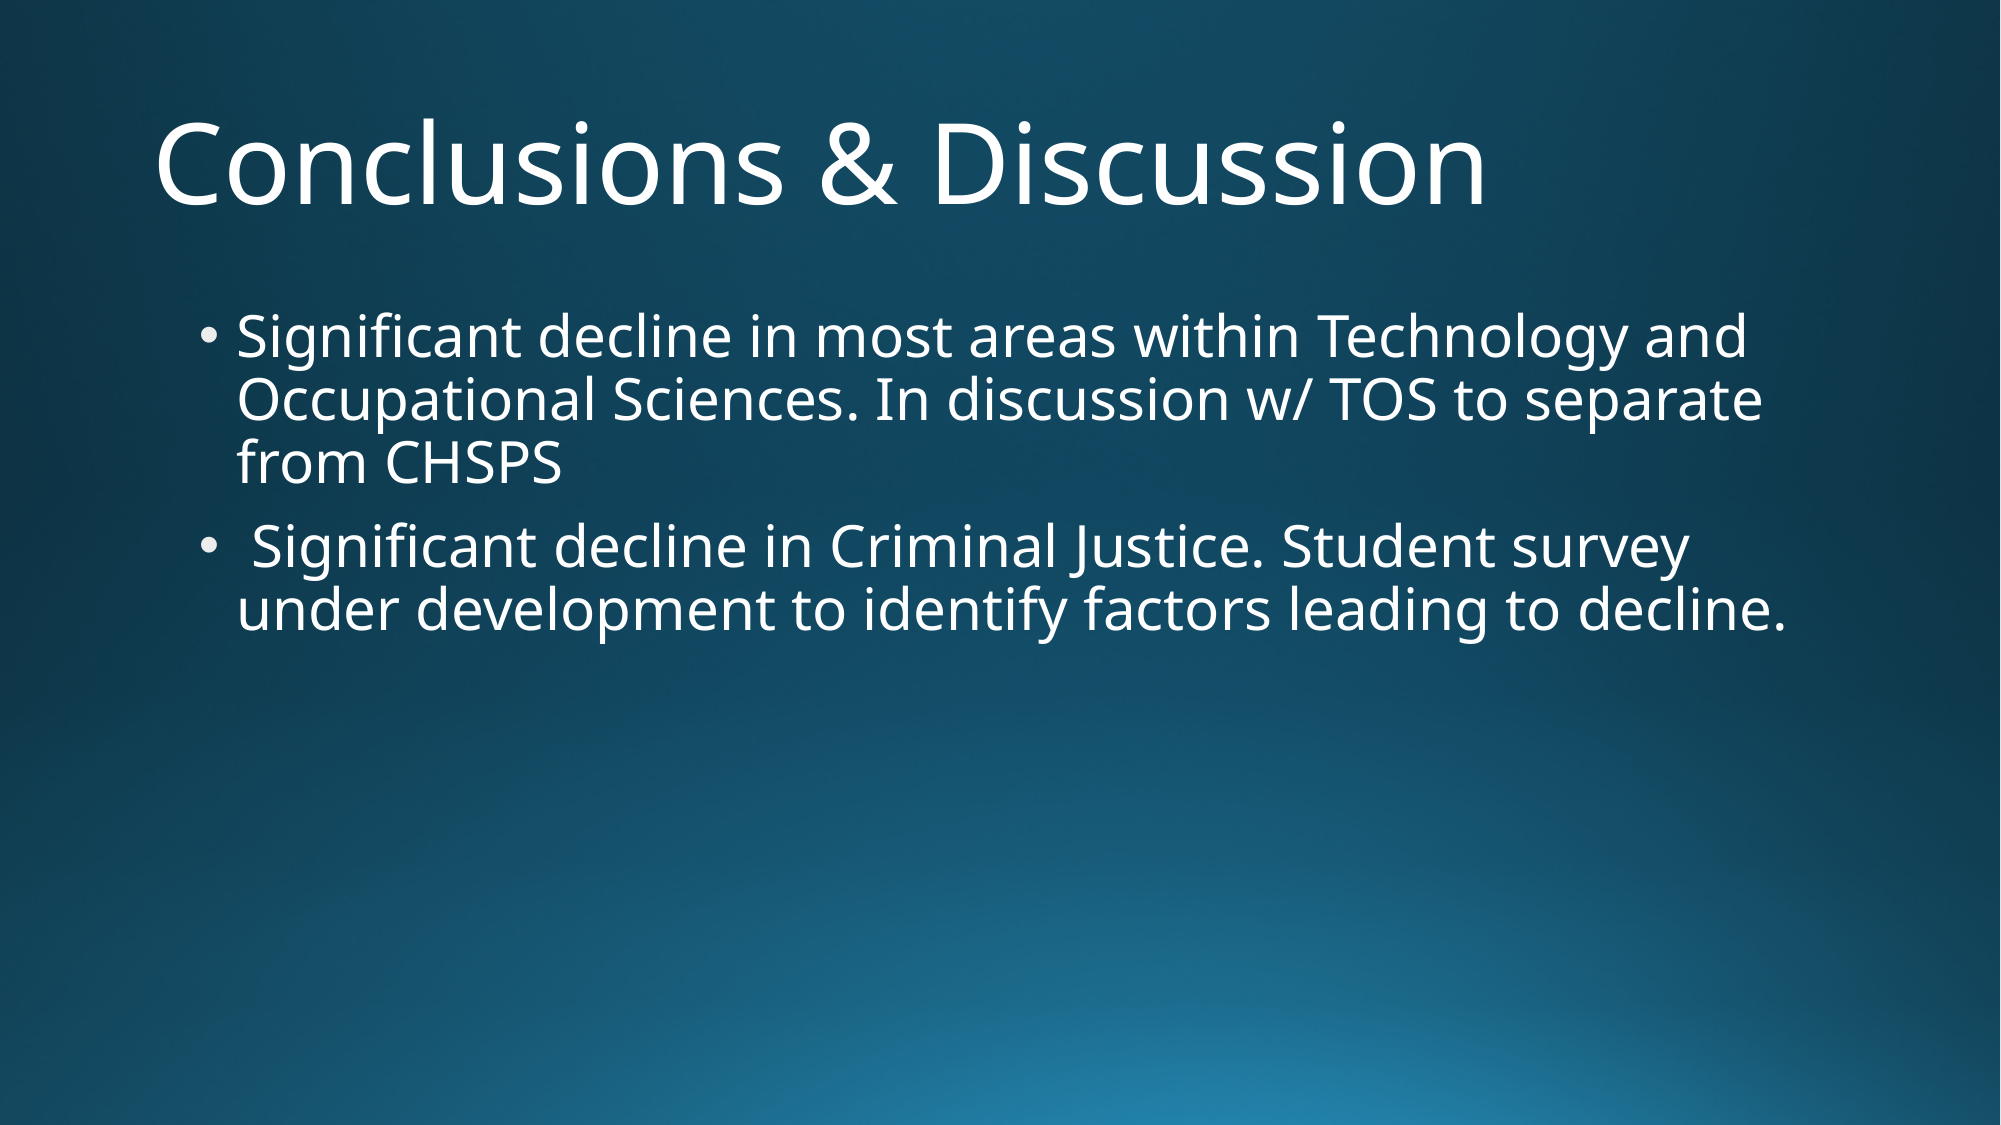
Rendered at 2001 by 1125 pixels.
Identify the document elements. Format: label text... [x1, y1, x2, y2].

title Conclusions & Discussion [137, 59, 1863, 278]
picture [0, 0, 2001, 1125]
list Significant decline in most areas within Technology and Occupational Sciences. In discussion w/ TOS to separate from CHSPS Significant decline in Criminal Justice. Student survey under development to identify factors leading to decline. [183, 299, 1863, 1014]
